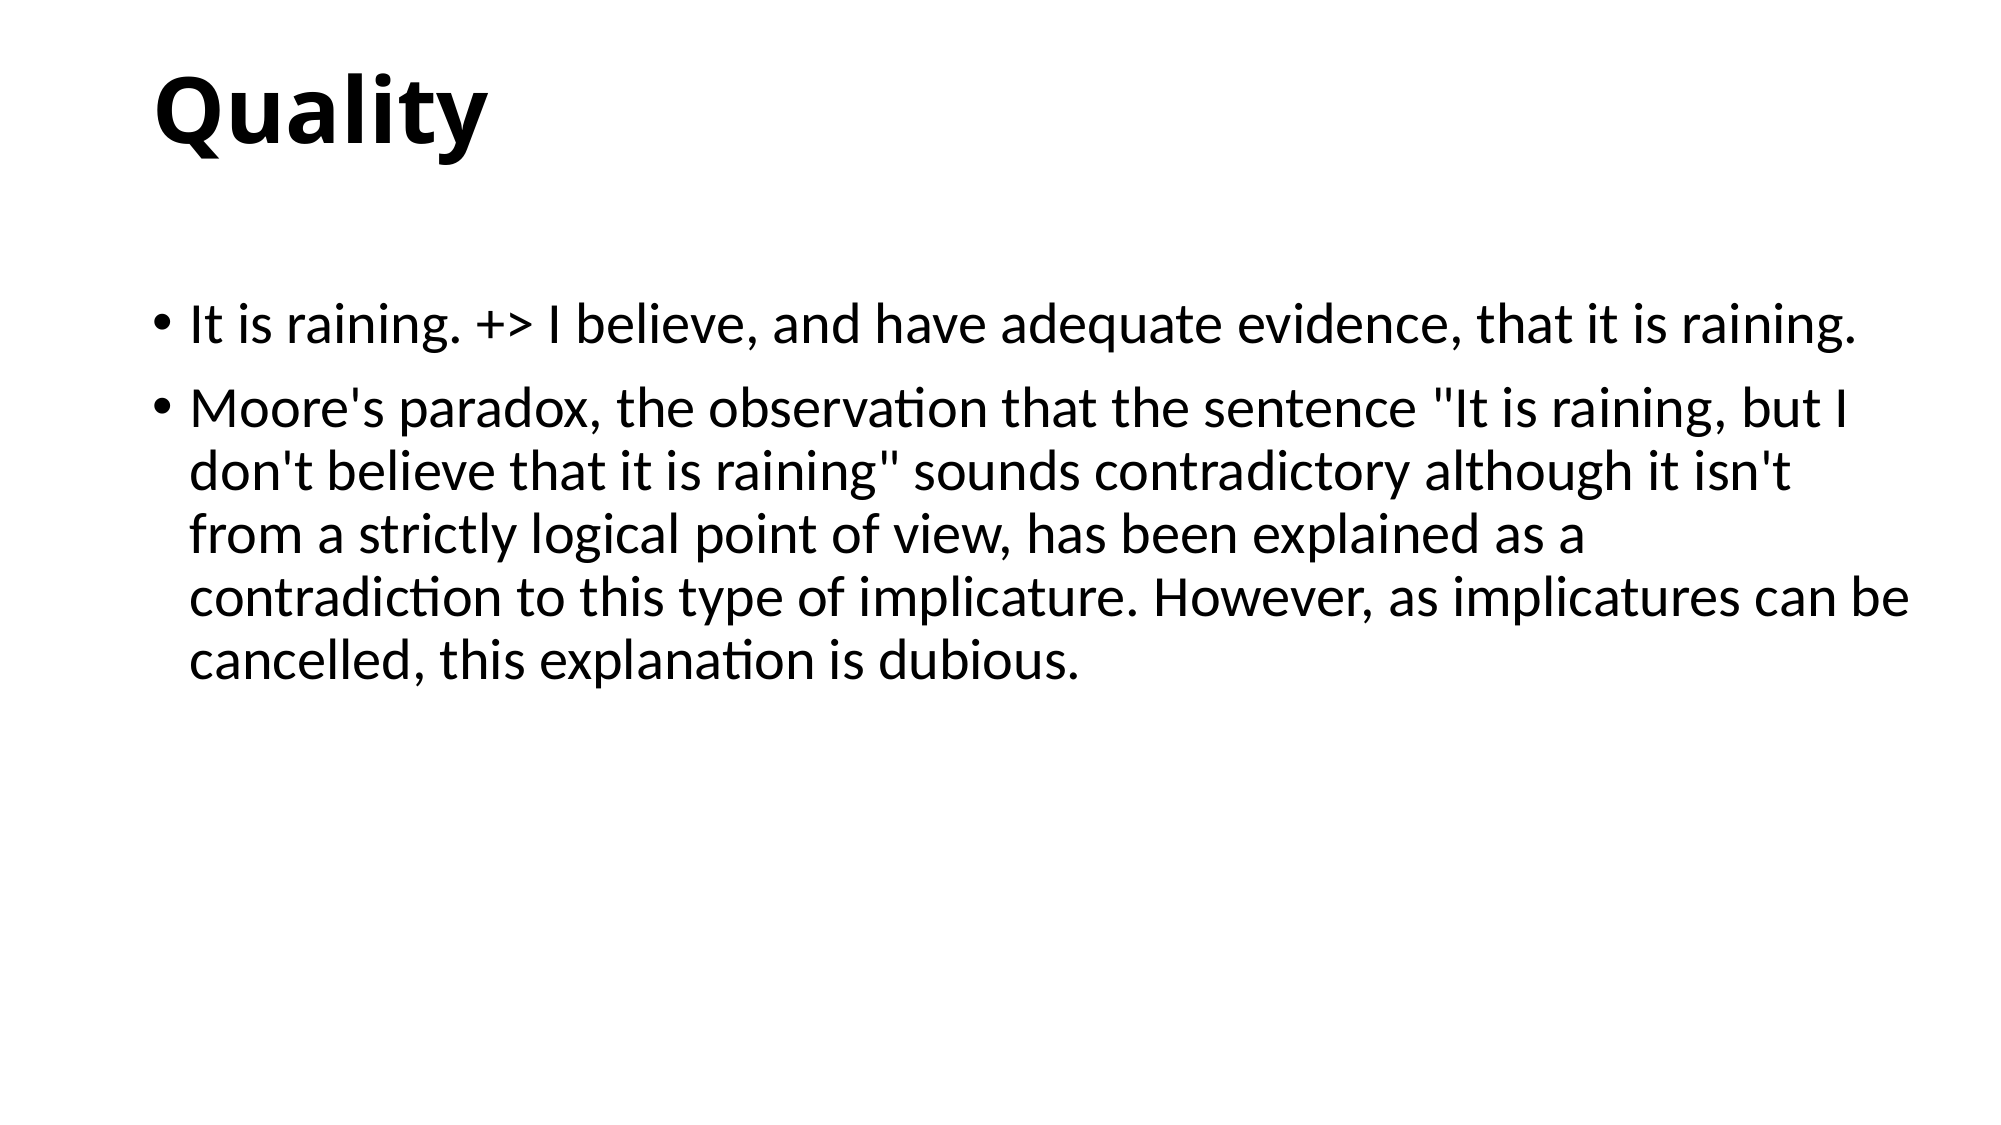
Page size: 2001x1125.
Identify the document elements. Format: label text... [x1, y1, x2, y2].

list It is raining. +> I believe, and have adequate evidence, that it is raining. Moore's paradox, the observation that the sentence "It is raining, but I don't believe that it is raining" sounds contradictory although it isn't from a strictly logical point of view, has been explained as a contradiction to this type of implicature. However, as implicatures can be cancelled, this explanation is dubious. [137, 195, 1927, 1014]
title Quality [137, 59, 1863, 195]
